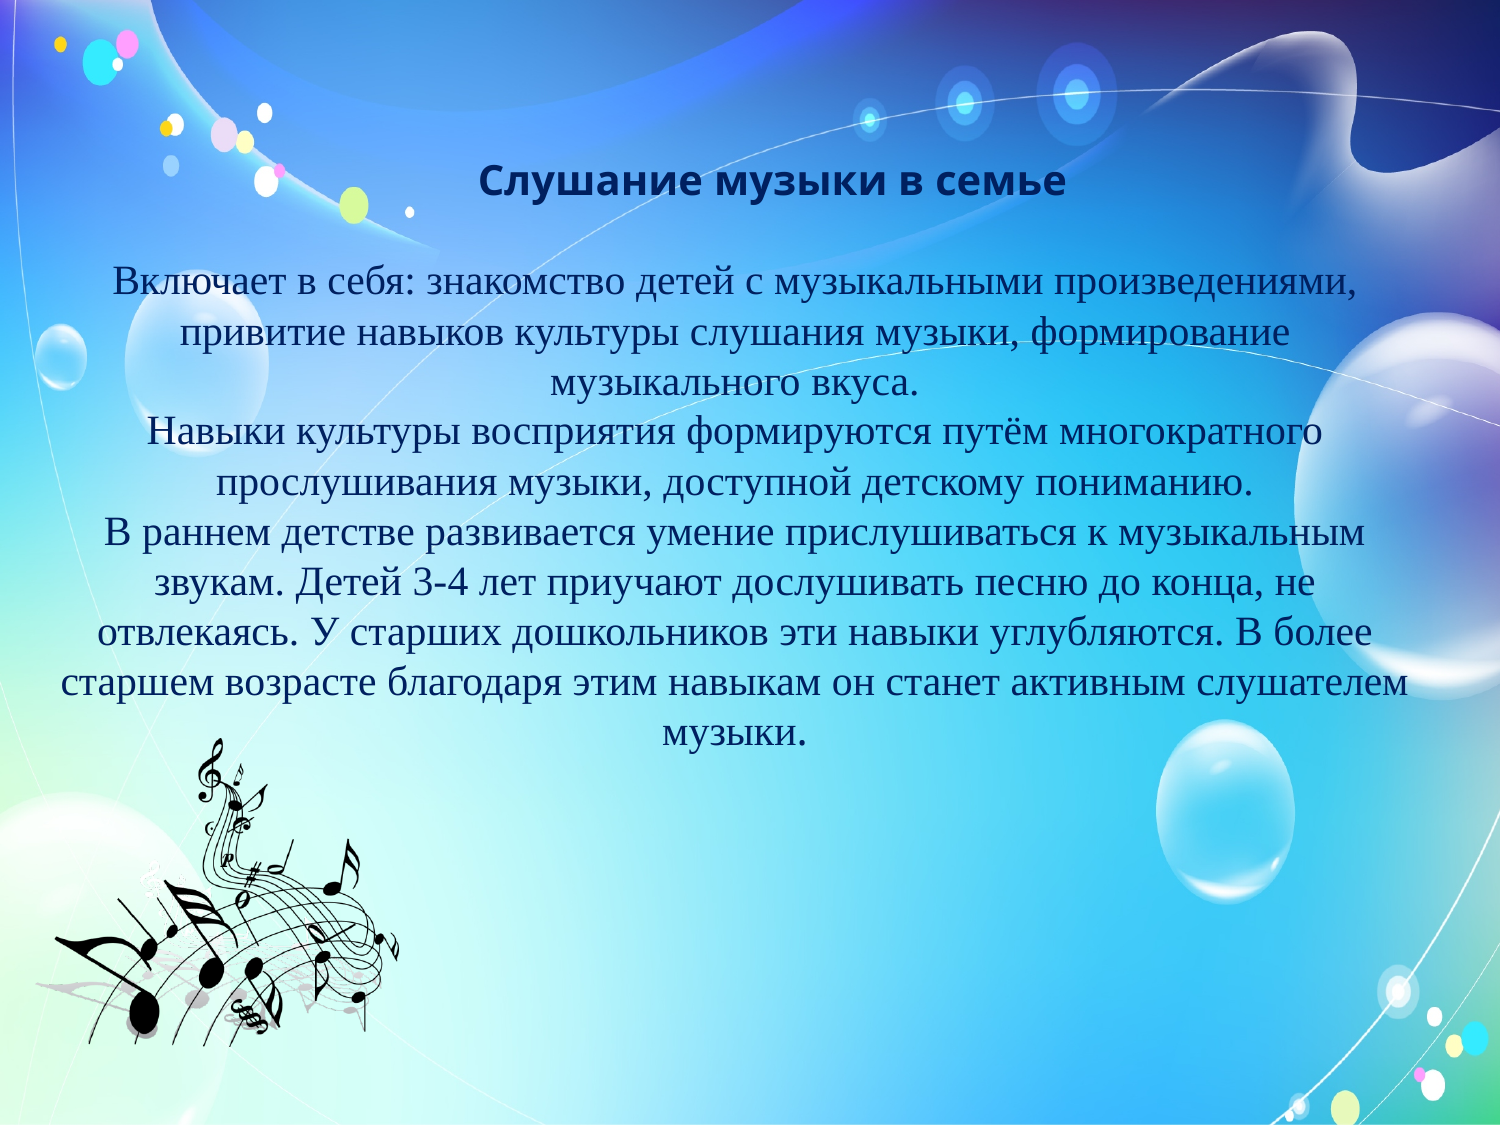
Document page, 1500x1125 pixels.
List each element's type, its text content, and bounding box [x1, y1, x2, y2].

text_box Слушание музыки в семье Включает в себя: знакомство детей с музыкальными произведениями, привитие навыков культуры слушания музыки, формирование музыкального вкуса. Навыки культуры восприятия формируются путём многократного прослушивания музыки, доступной детскому пониманию. В раннем детстве развивается умение прислушиваться к музыкальным звукам. Детей 3-4 лет приучают дослушивать песню до конца, не отвлекаясь. У старших дошкольников эти навыки углубляются. В более старшем возрасте благодаря этим навыкам он станет активным слушателем музыки. [35, 145, 1435, 761]
picture [0, 0, 1500, 1125]
